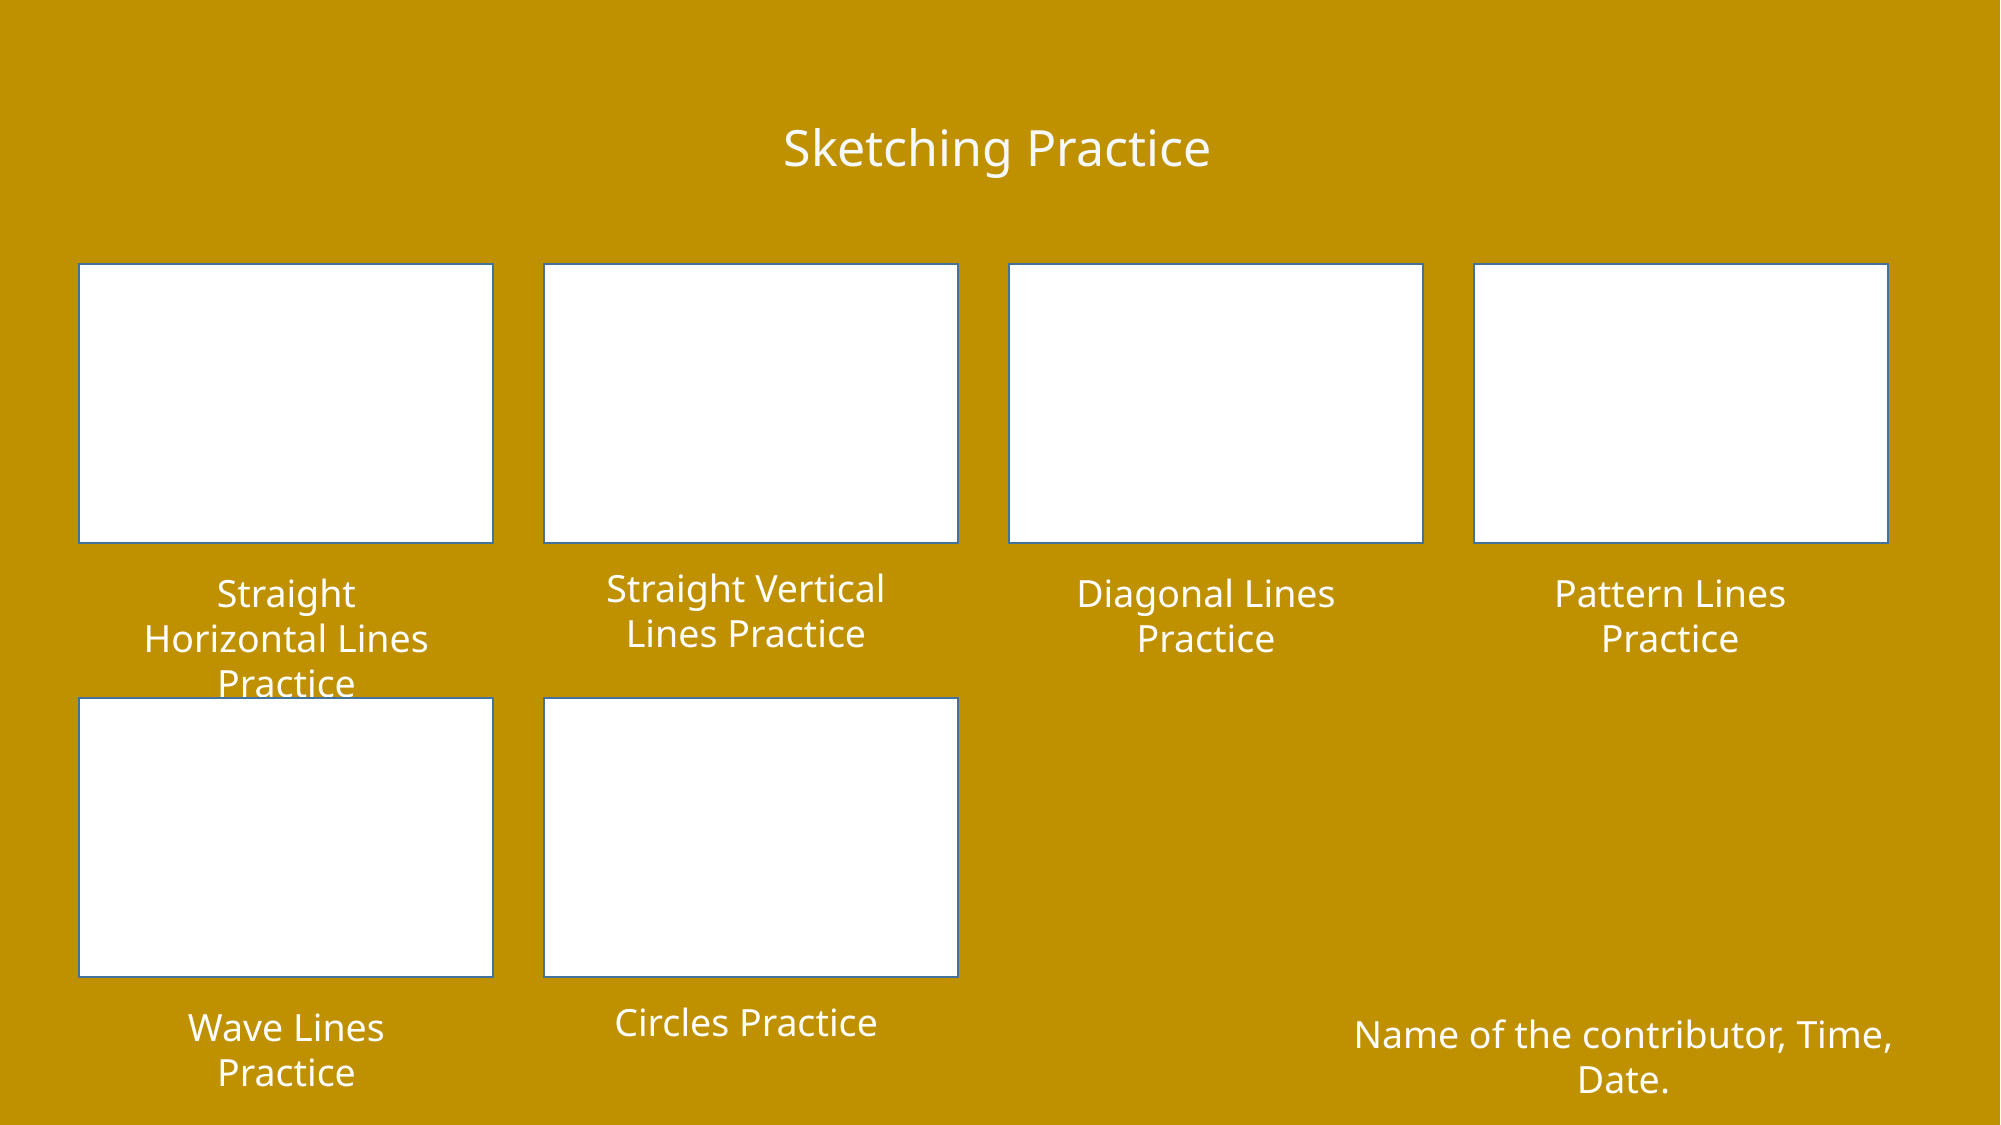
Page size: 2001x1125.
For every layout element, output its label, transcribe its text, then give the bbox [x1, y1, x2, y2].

text_box Straight Horizontal Lines Practice [110, 562, 463, 697]
text_box Name of the contributor, Time, Date. [1323, 1003, 1924, 1109]
text_box [543, 697, 959, 978]
text_box Sketching Practice [768, 108, 1227, 184]
text_box [1008, 263, 1424, 544]
text_box [78, 263, 494, 544]
text_box Straight Vertical Lines Practice [570, 557, 922, 663]
text_box [543, 263, 959, 544]
text_box Diagonal Lines Practice [1030, 562, 1382, 668]
text_box Wave Lines Practice [110, 996, 463, 1101]
text_box [1473, 263, 1889, 544]
text_box [78, 697, 494, 978]
text_box Pattern Lines Practice [1494, 562, 1846, 668]
text_box Circles Practice [570, 991, 922, 1052]
